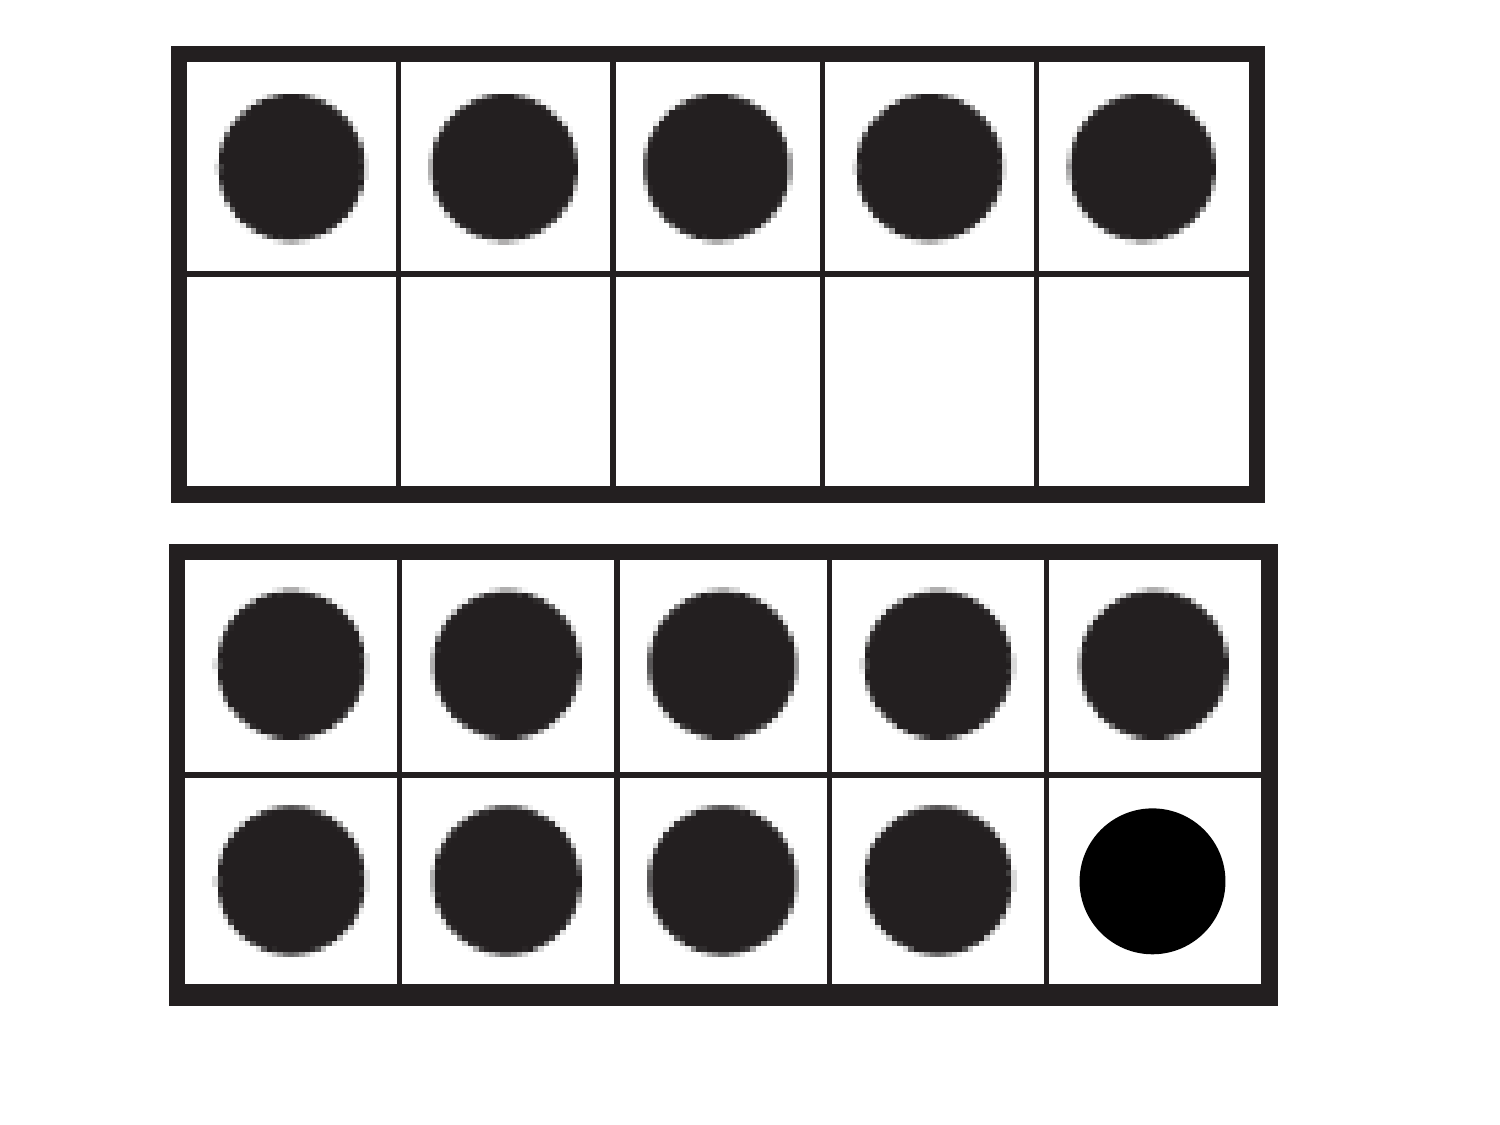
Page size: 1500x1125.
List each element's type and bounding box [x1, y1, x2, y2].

picture [139, 30, 1300, 1024]
